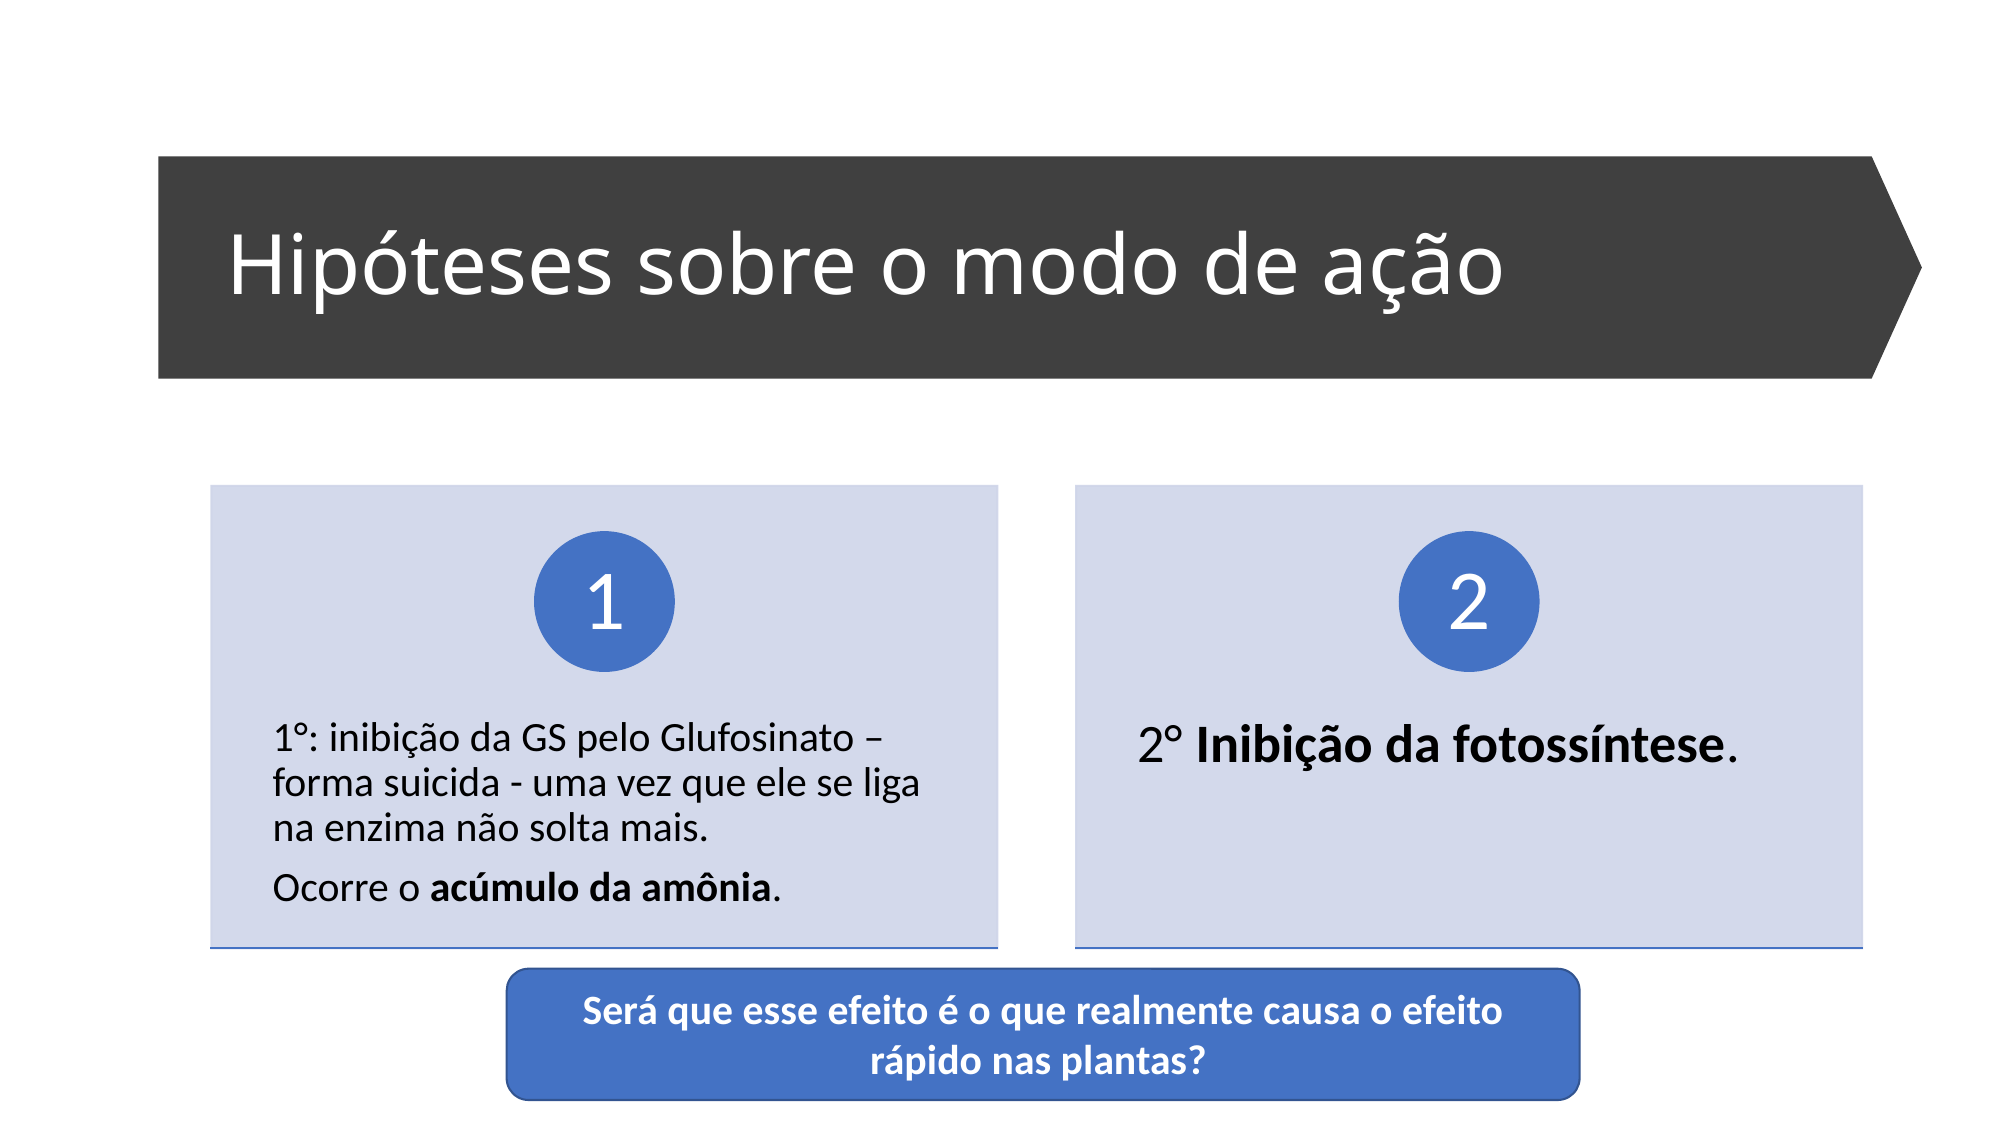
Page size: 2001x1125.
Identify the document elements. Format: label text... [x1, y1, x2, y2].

title Hipóteses sobre o modo de ação [211, 197, 1856, 339]
text_box Será que esse efeito é o que realmente causa o efeito rápido nas plantas? [505, 967, 1581, 1102]
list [211, 485, 1863, 949]
text_box [157, 155, 1924, 380]
